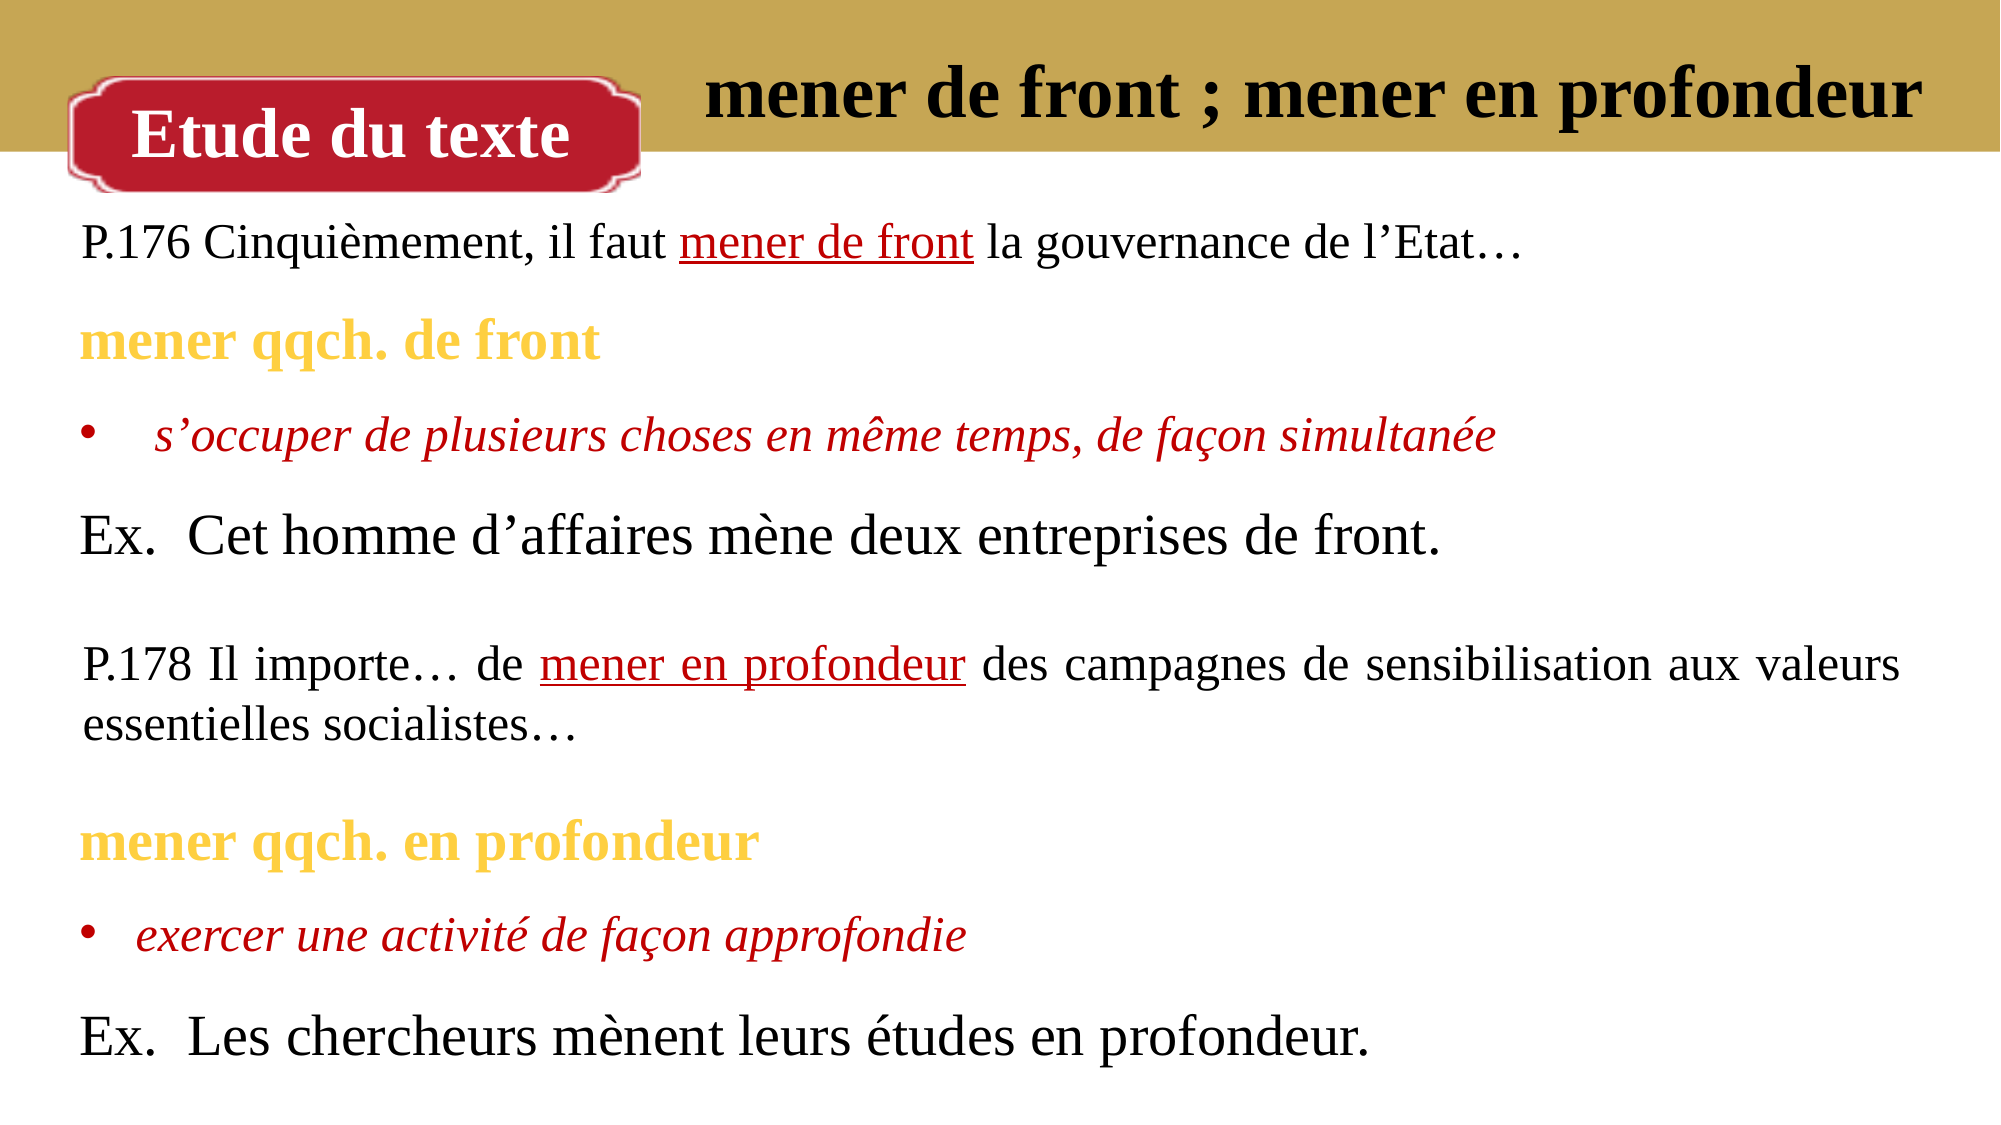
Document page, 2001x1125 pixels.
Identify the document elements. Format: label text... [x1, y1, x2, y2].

text_box mener qqch. de front s’occuper de plusieurs choses en même temps, de façon simultanée Ex. Cet homme d’affaires mène deux entreprises de front. [64, 258, 1914, 575]
text_box P.176 Cinquièmement, il faut mener de front la gouvernance de l’Etat… [66, 200, 1934, 276]
text_box P.178 Il importe… de mener en profondeur des campagnes de sensibilisation aux valeurs essentielles socialistes… [67, 623, 1917, 758]
text_box mener de front ; mener en profondeur [689, 35, 1964, 116]
text_box [0, 0, 2000, 153]
text_box mener qqch. en profondeur exercer une activité de façon approfondie Ex. Les chercheurs mènent leurs études en profondeur. [64, 759, 1985, 1076]
picture [67, 76, 641, 193]
